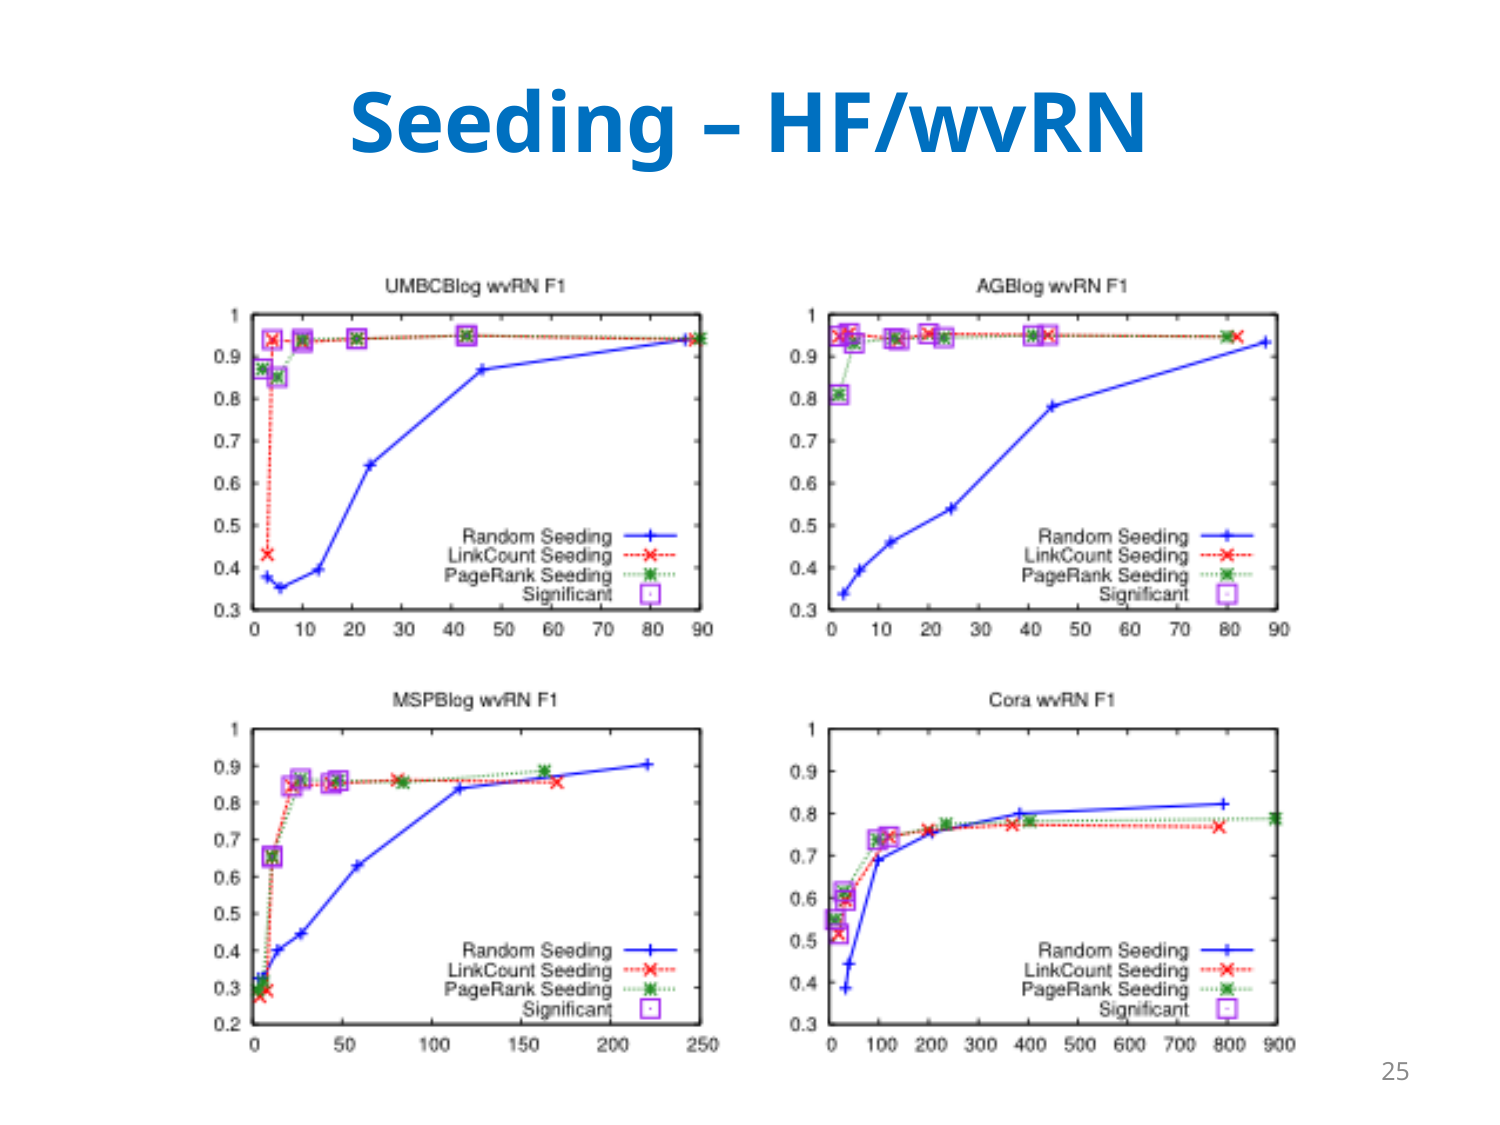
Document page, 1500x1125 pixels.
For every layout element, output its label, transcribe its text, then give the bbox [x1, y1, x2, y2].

picture [125, 211, 1364, 1107]
slide_number 25 [1368, 1042, 1425, 1103]
title Seeding – HF/wvRN [75, 45, 1425, 194]
